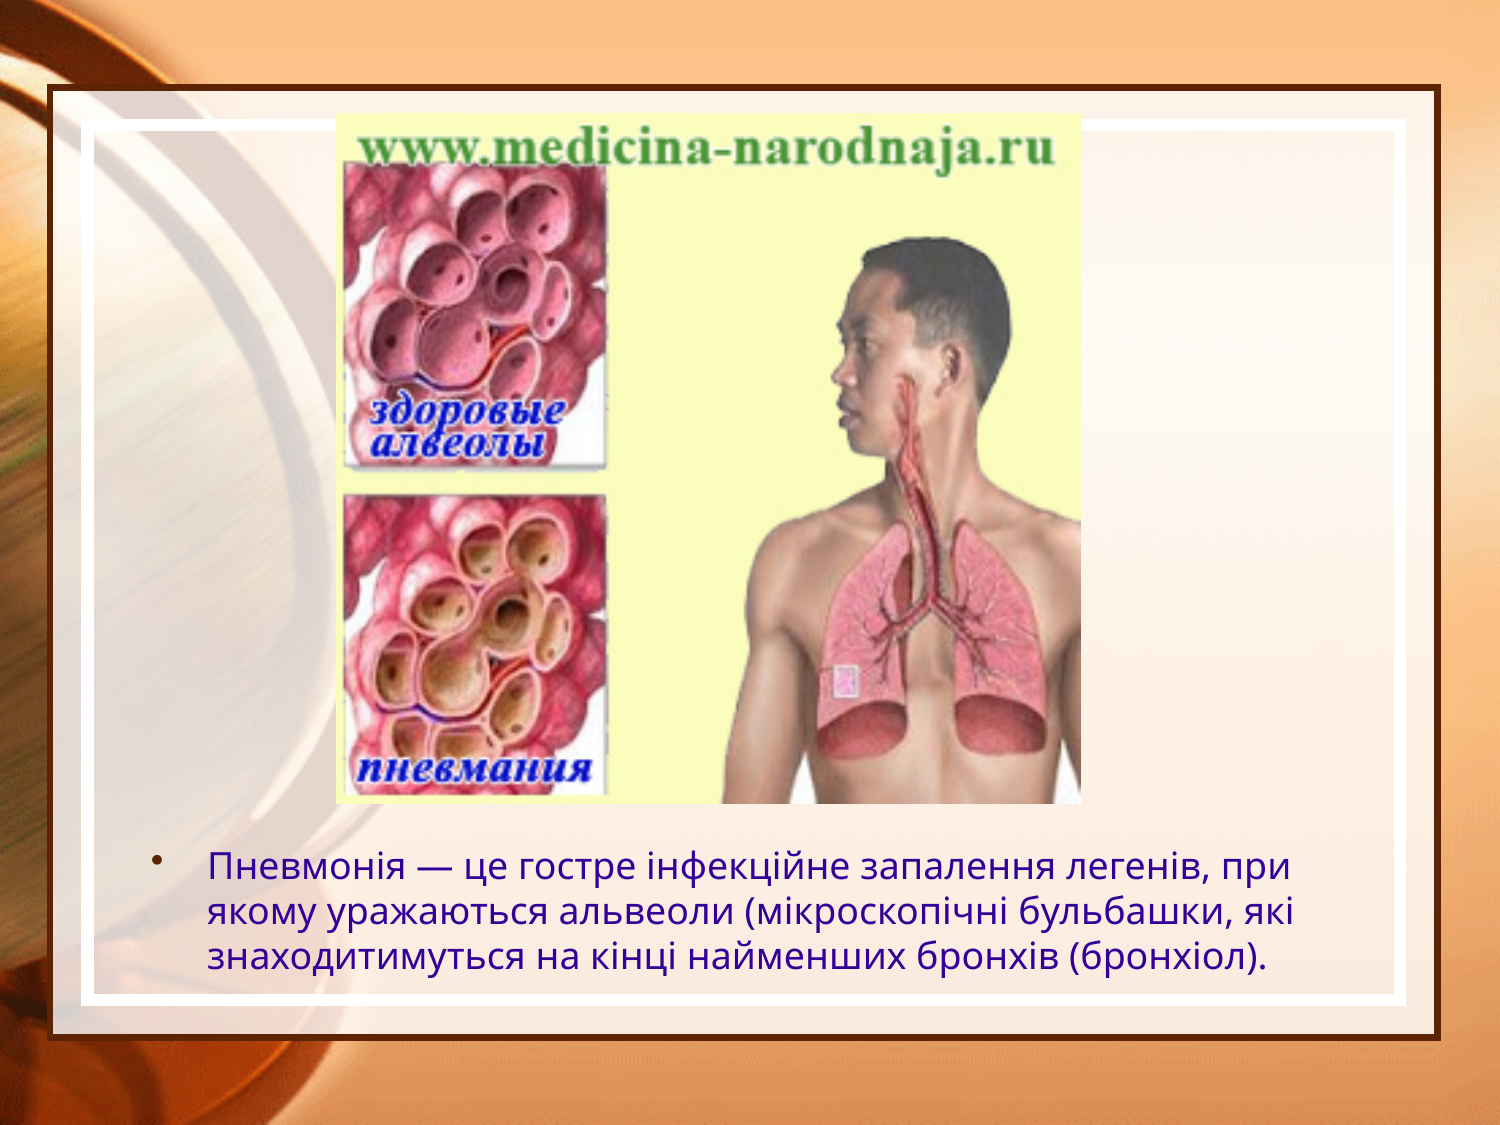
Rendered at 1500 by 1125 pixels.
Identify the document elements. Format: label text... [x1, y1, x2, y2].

list Пневмонія — це гостре інфекційне запалення легенів, при якому уражаються альвеоли (мікроскопічні бульбашки, які знаходитимуться на кінці найменших бронхів (бронхіол). [135, 834, 1326, 1003]
picture [0, 0, 1500, 1125]
